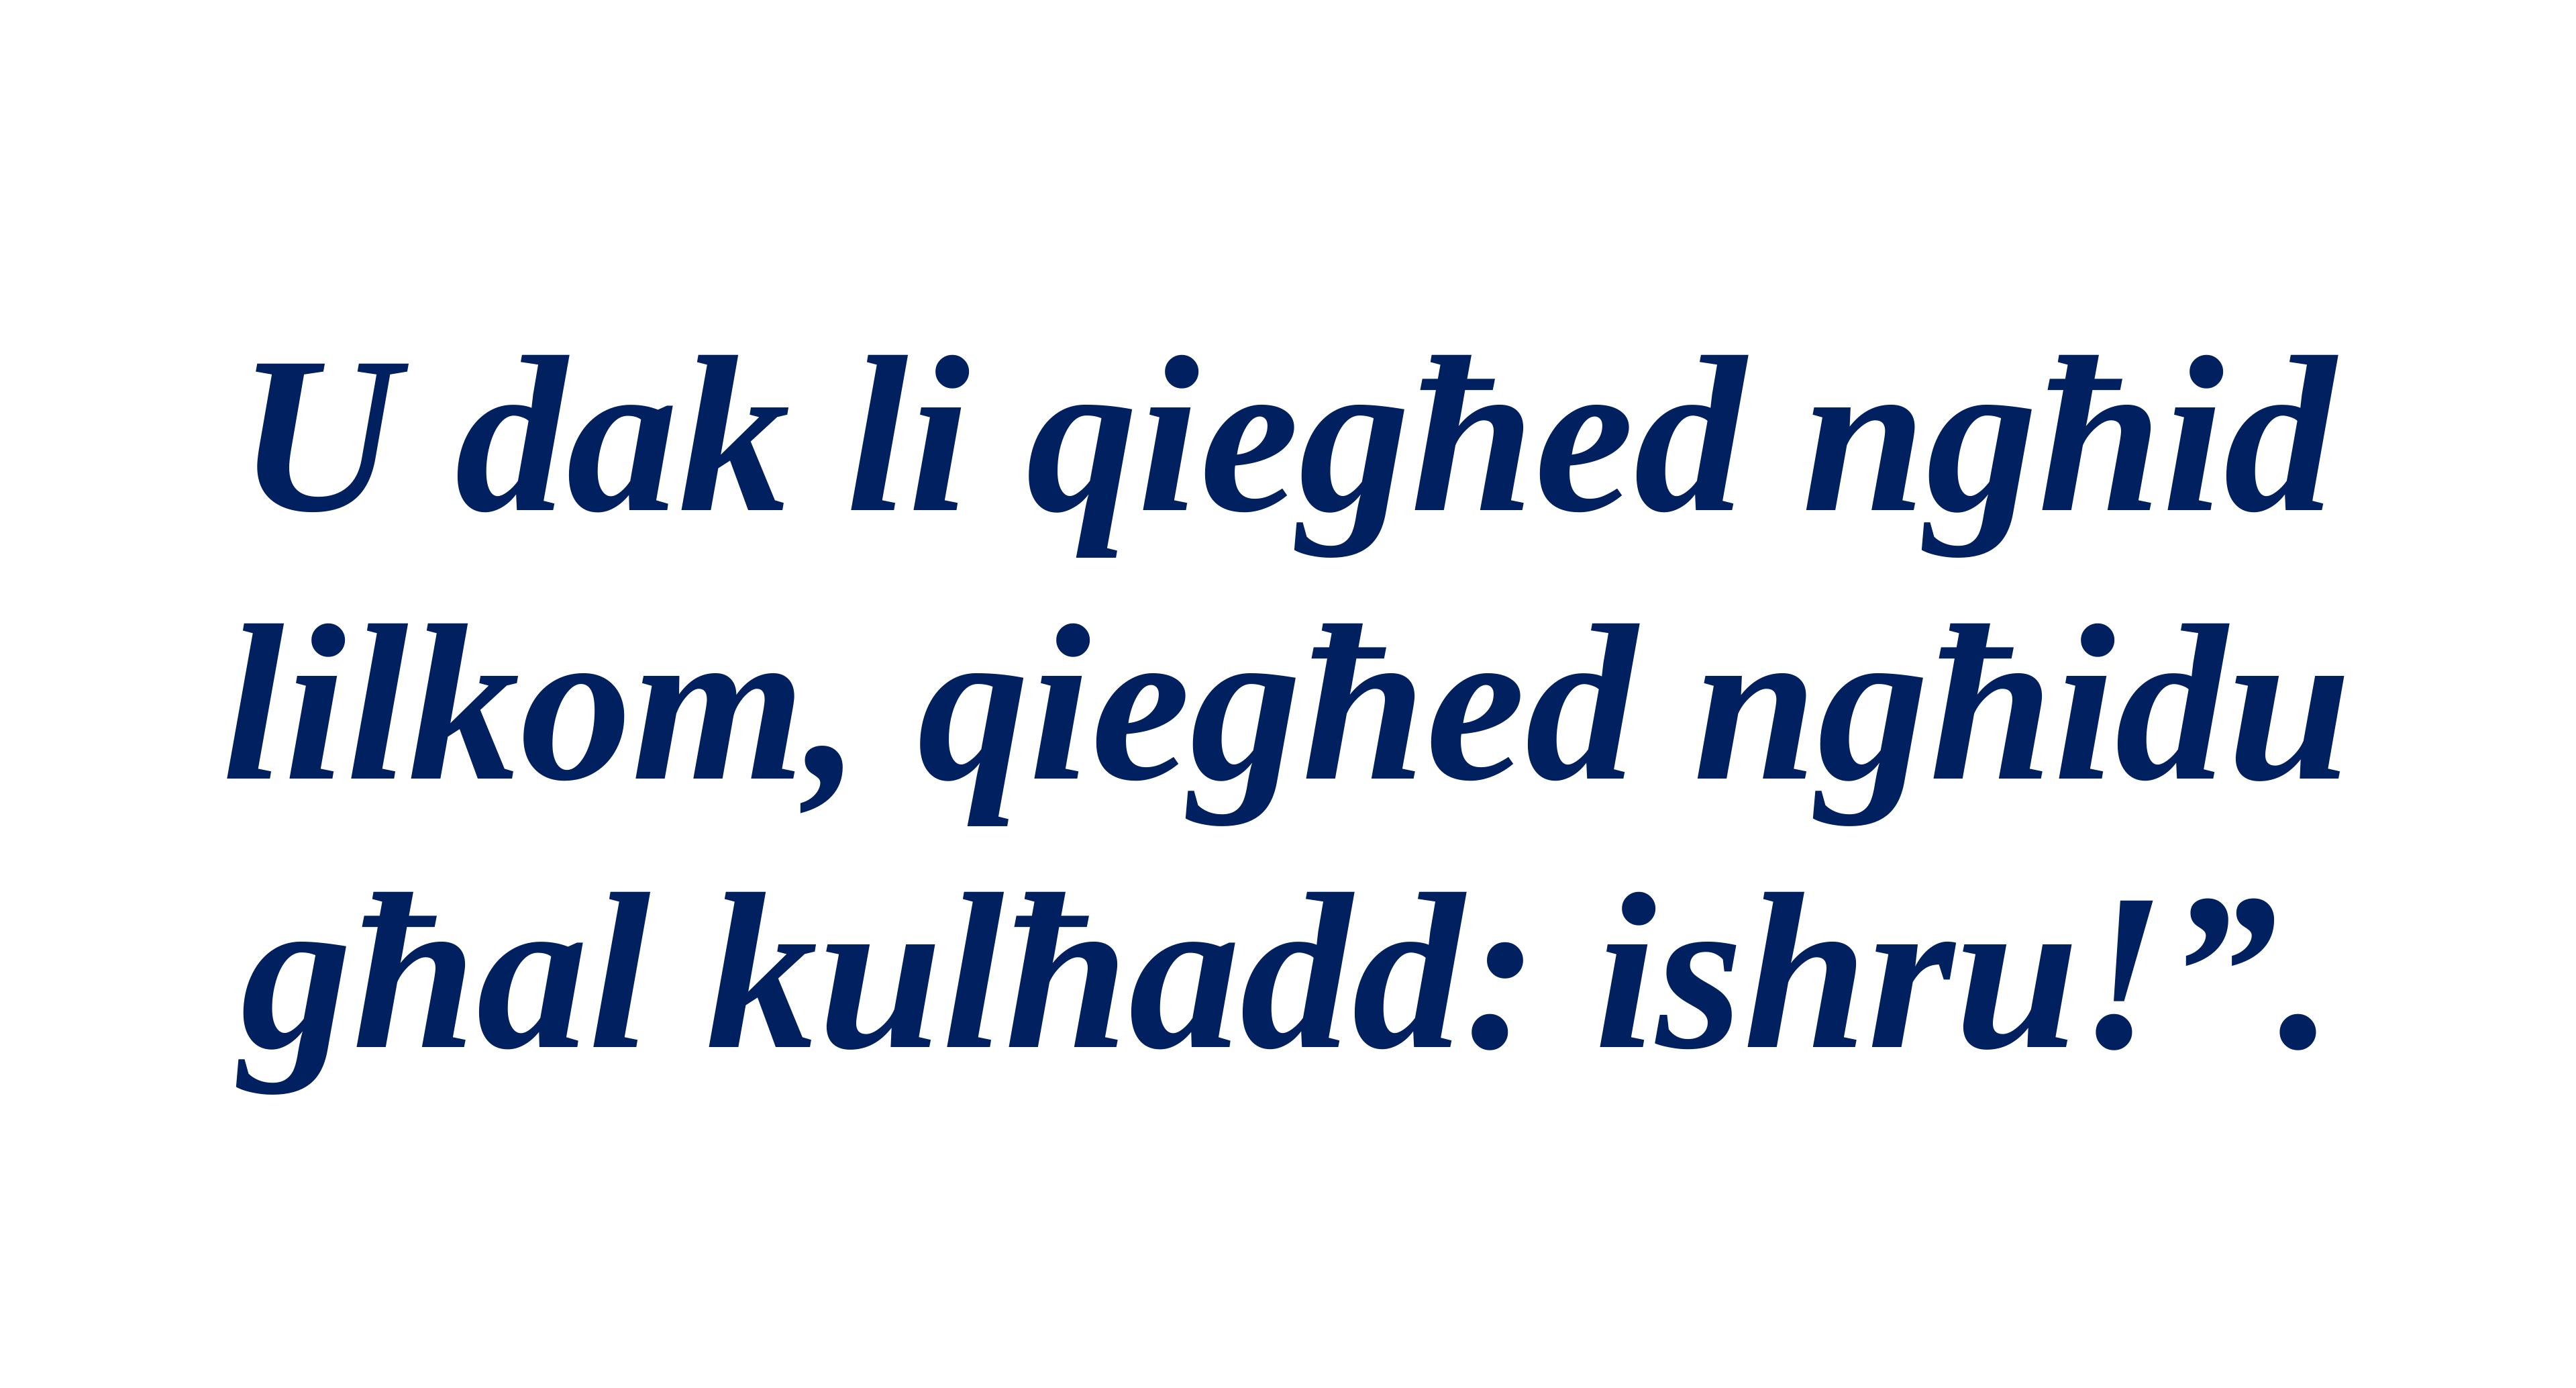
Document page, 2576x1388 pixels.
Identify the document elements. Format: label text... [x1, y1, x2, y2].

text_box U dak li qiegħed ngħid lilkom, qiegħed ngħidu għal kulħadd: ishru!”. [39, 279, 2536, 1100]
